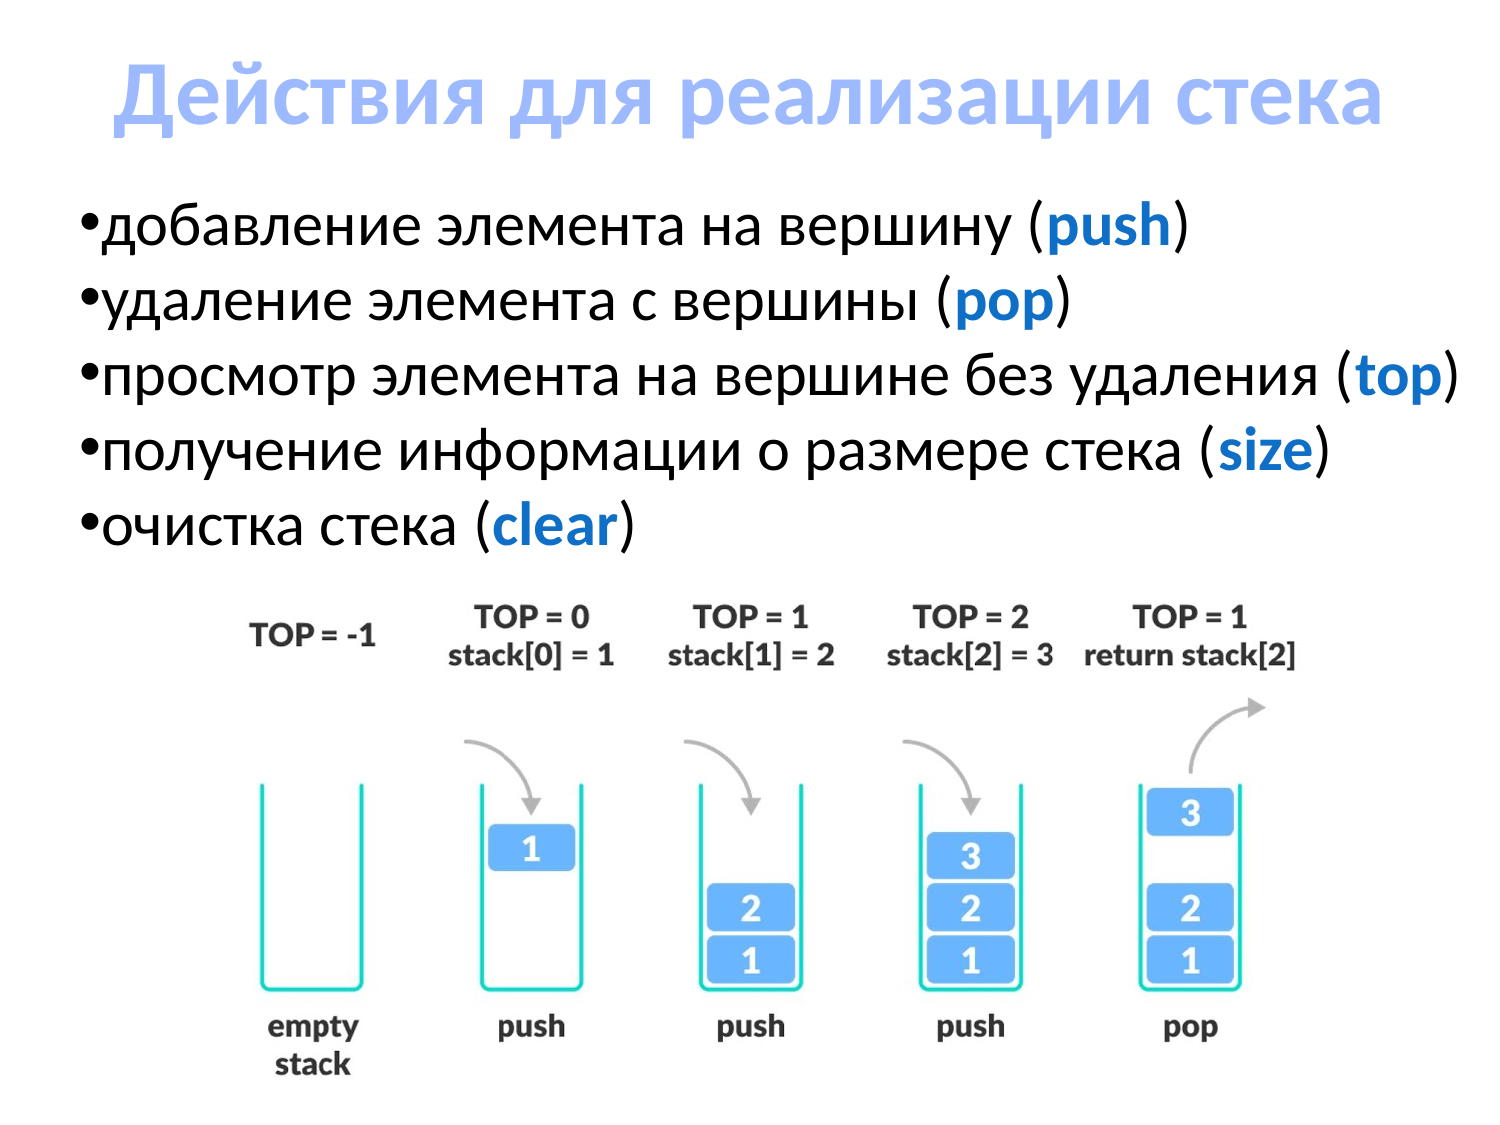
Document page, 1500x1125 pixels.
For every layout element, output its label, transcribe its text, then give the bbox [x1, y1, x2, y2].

picture [234, 562, 1325, 1079]
title Действия для реализации стека [0, 49, 1500, 127]
text_box добавление элемента на вершину (push) удаление элемента с вершины (pop) просмотр элемента на вершине без удаления (top) получение информации о размере стека (size) очистка стека (clear) [35, 175, 1500, 566]
